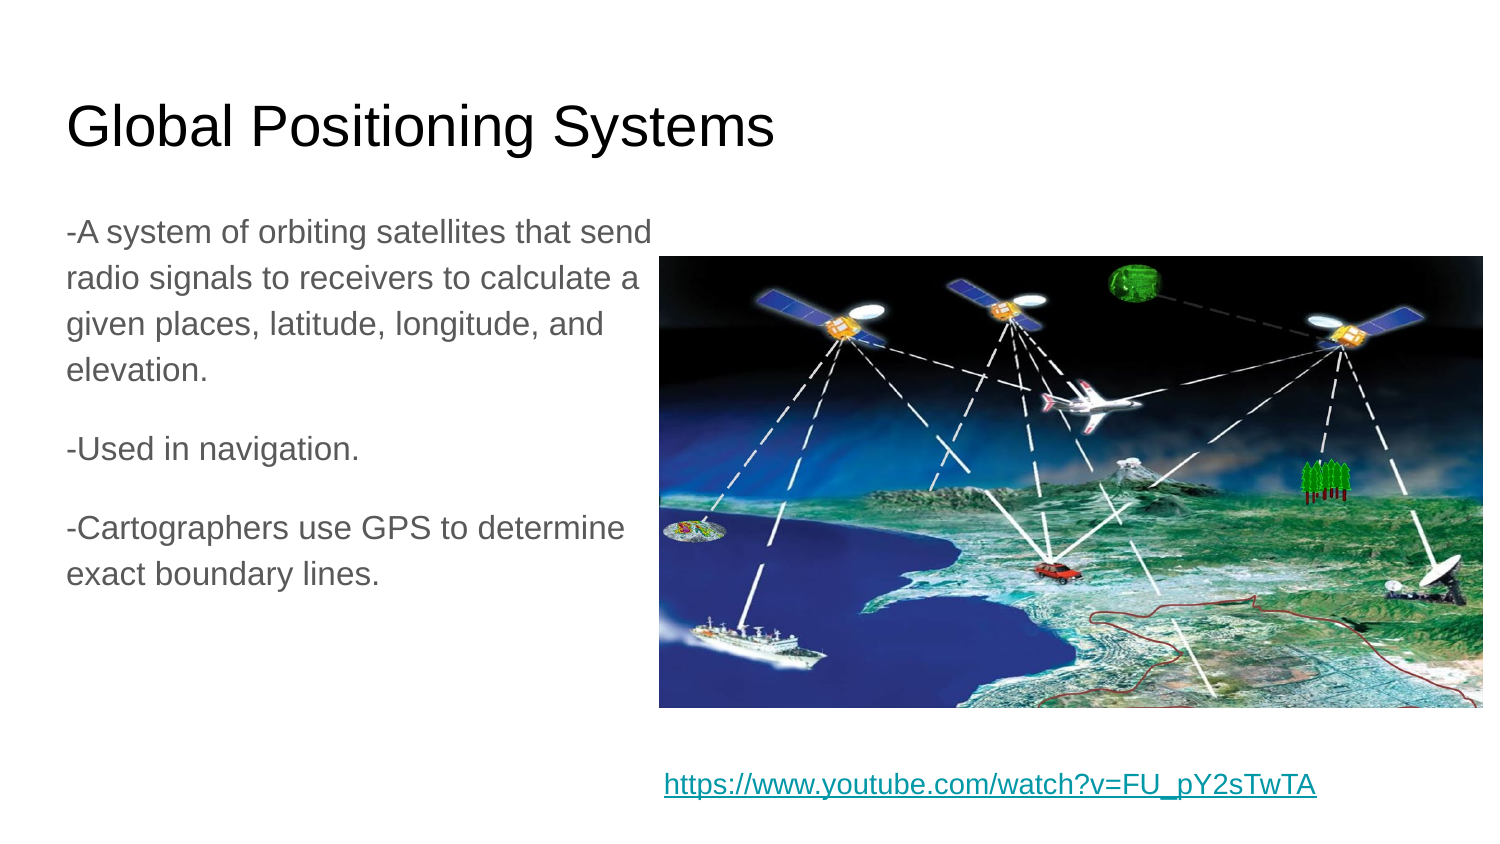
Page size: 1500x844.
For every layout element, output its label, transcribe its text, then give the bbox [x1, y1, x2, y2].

title Global Positioning Systems [51, 72, 1449, 167]
list -A system of orbiting satellites that send radio signals to receivers to calculate a given places, latitude, longitude, and elevation. -Used in navigation. -Cartographers use GPS to determine exact boundary lines. [51, 189, 708, 750]
picture [659, 255, 1483, 708]
text_box https://www.youtube.com/watch?v=FU_pY2sTwTA [648, 750, 1449, 788]
